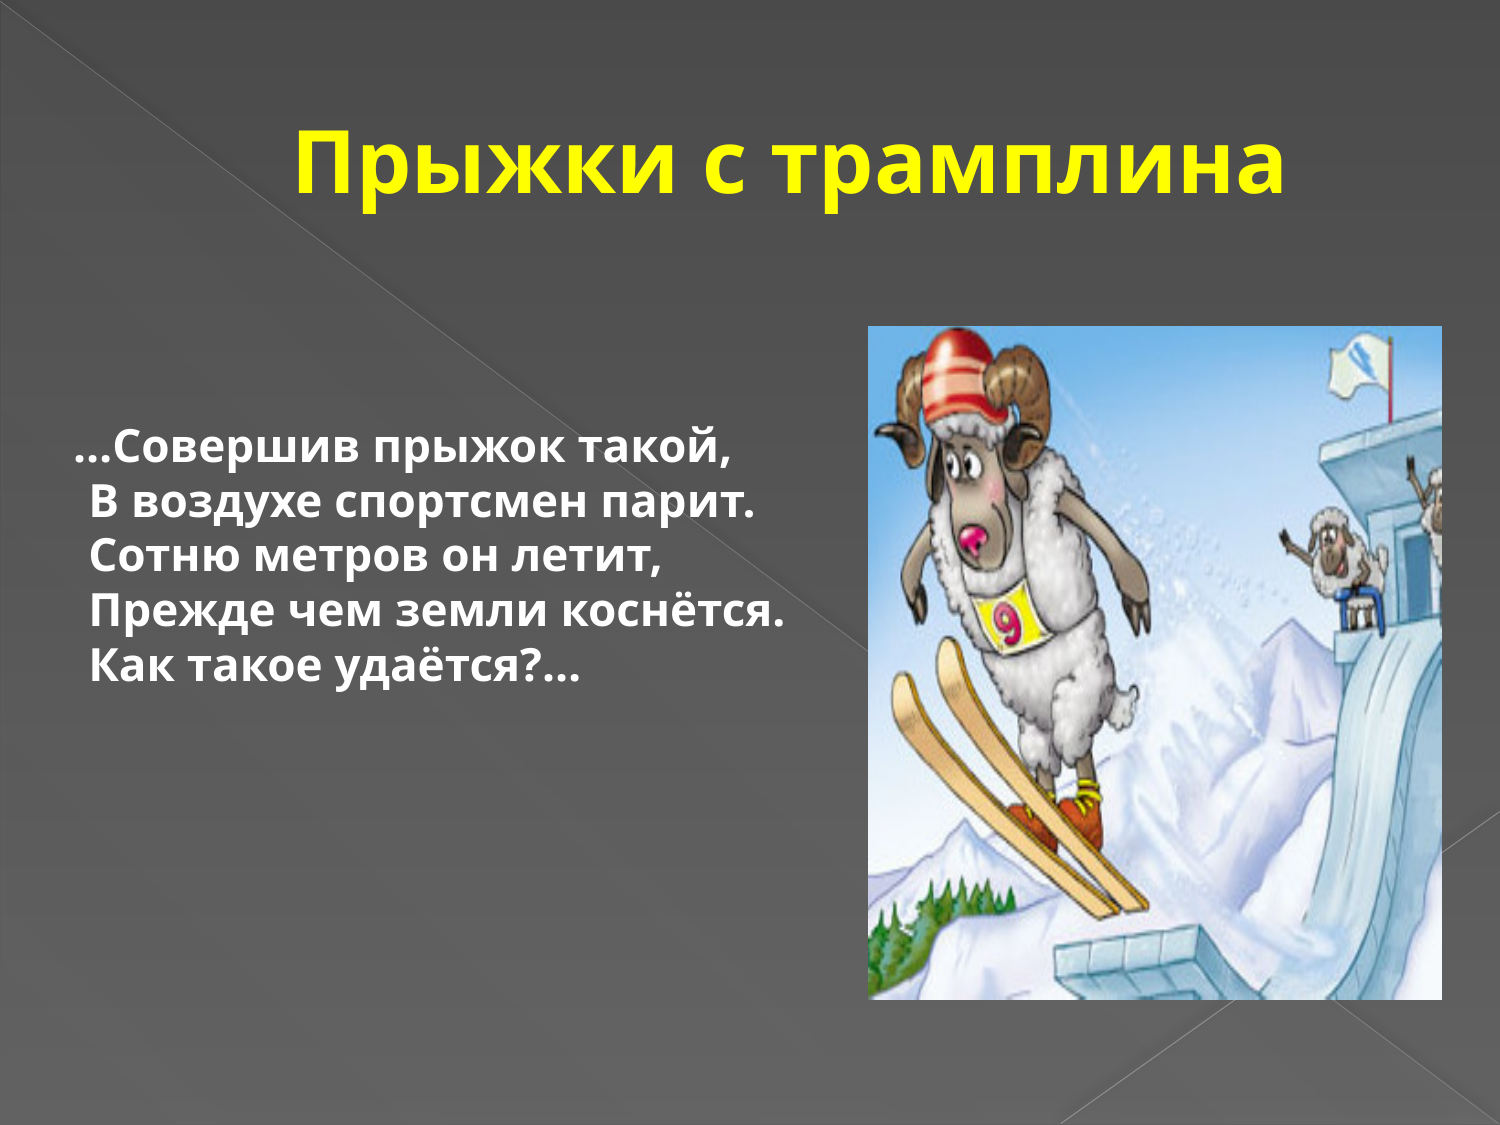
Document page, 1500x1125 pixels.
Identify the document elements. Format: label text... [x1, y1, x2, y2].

list …Совершив прыжок такой, В воздухе спортсмен парит. Сотню метров он летит, Прежде чем земли коснётся. Как такое удаётся?… [0, 408, 858, 835]
title Прыжки с трамплина [75, 43, 1425, 274]
picture [867, 326, 1442, 1000]
